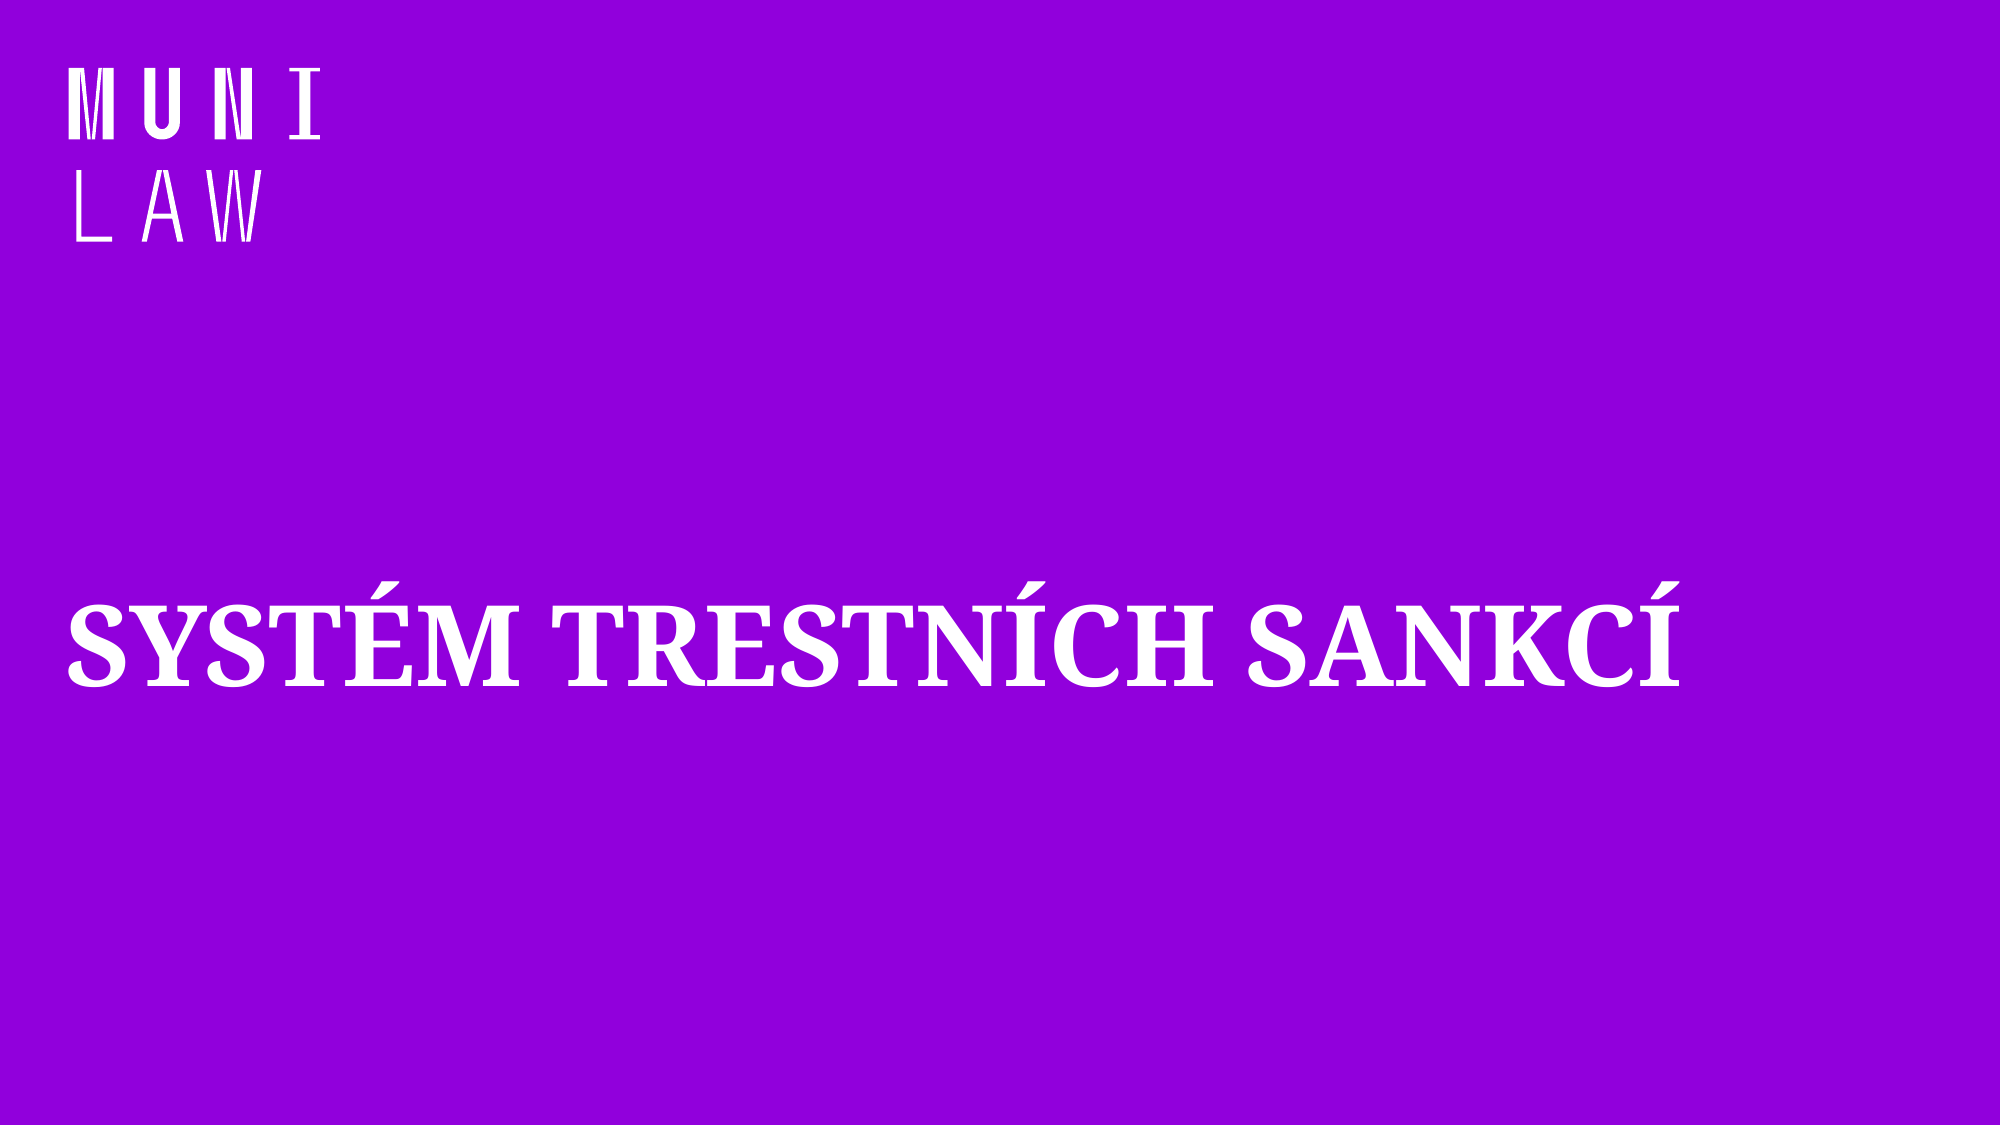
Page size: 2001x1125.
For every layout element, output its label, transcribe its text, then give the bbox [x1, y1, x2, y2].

title Systém trestních sankcí [65, 414, 1930, 869]
